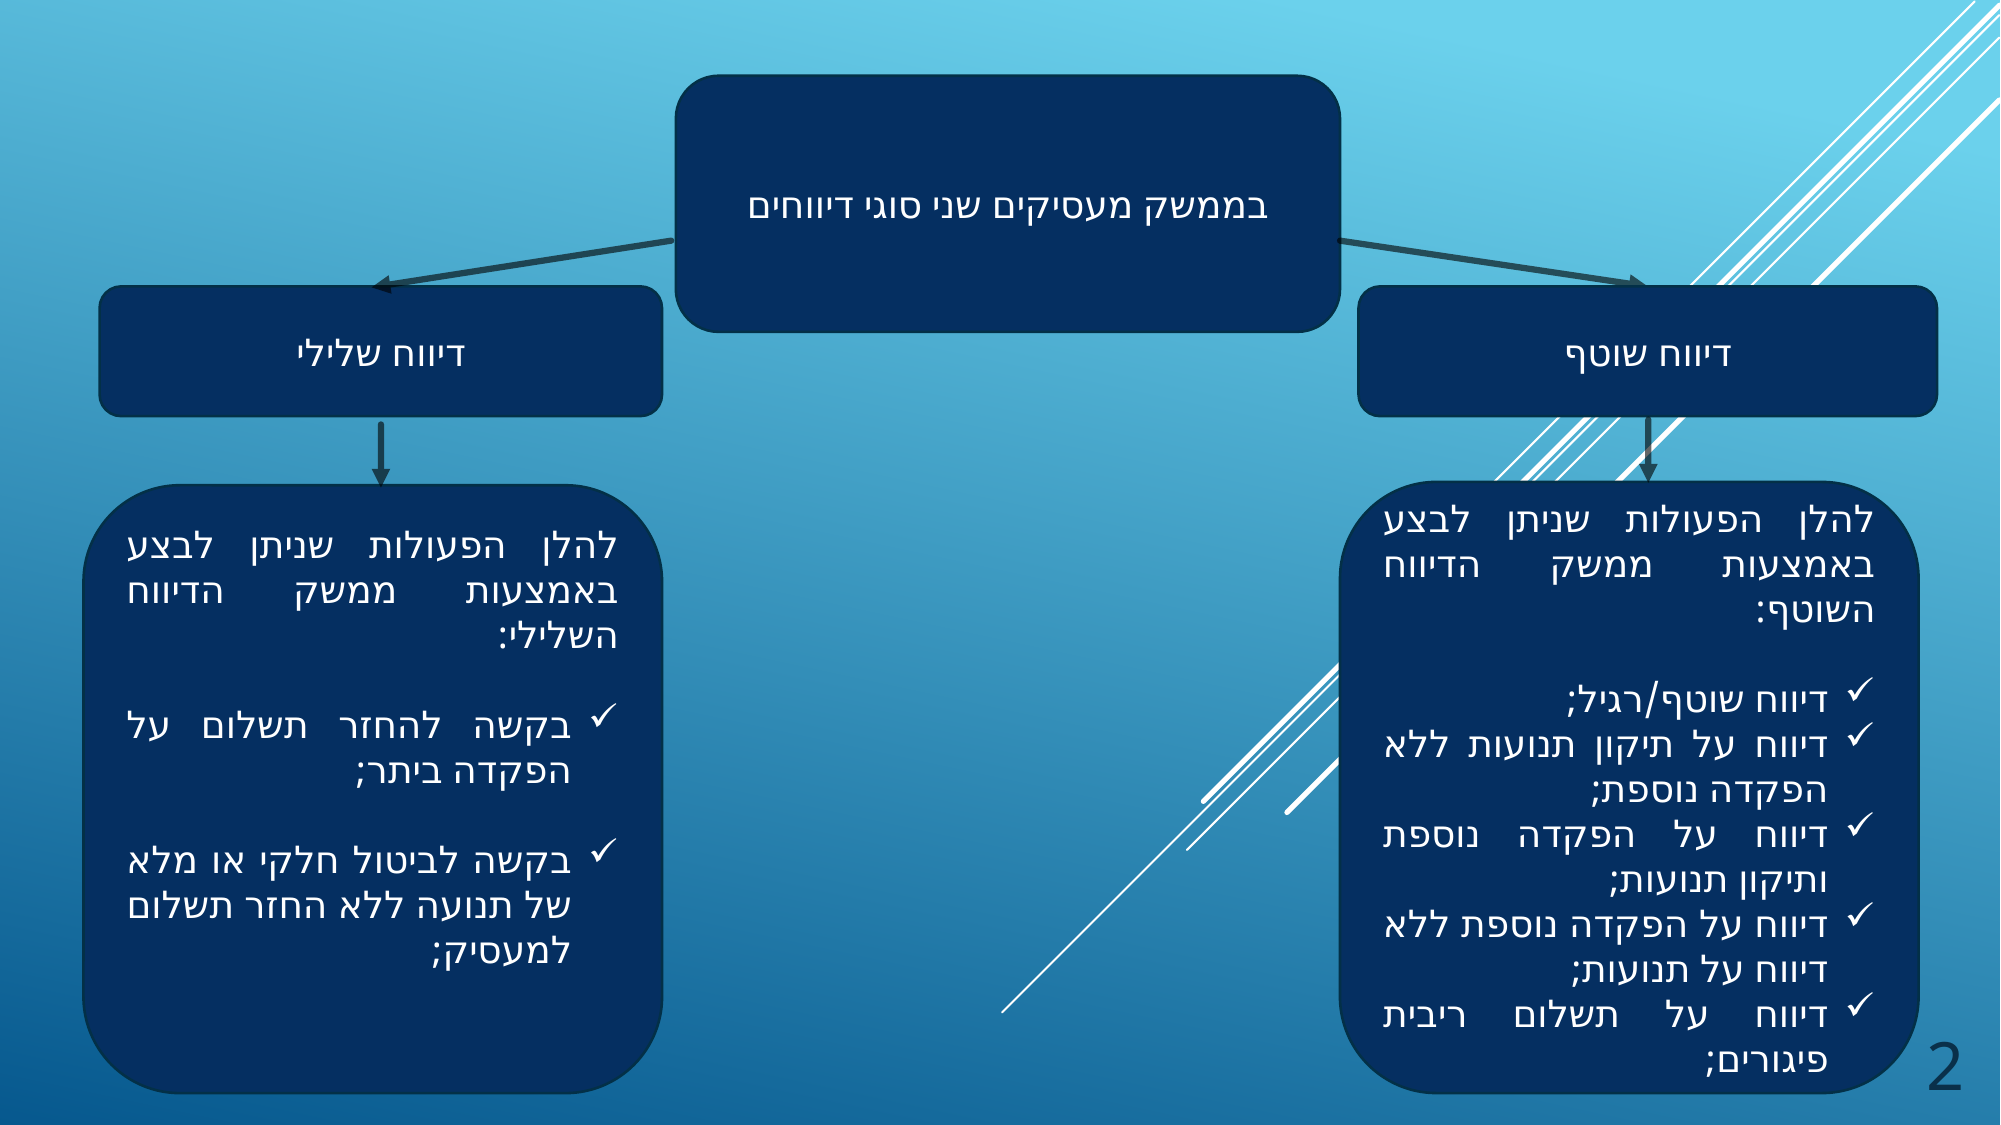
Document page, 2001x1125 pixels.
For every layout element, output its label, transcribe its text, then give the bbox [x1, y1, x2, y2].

text_box דיווח שלילי [98, 285, 664, 418]
text_box להלן הפעולות שניתן לבצע באמצעות ממשק הדיווח השלילי: בקשה להחזר תשלום על הפקדה ביתר; בקשה לביטול חלקי או מלא של תנועה ללא החזר תשלום למעסיק; [82, 483, 664, 1095]
text_box בממשק מעסיקים שני סוגי דיווחים [674, 74, 1342, 334]
text_box להלן הפעולות שניתן לבצע באמצעות ממשק הדיווח השוטף: דיווח שוטף/רגיל; דיווח על תיקון תנועות ללא הפקדה נוספת; דיווח על הפקדה נוספת ותיקון תנועות; דיווח על הפקדה נוספת ללא דיווח על תנועות; דיווח על תשלום ריבית פיגורים; [1338, 480, 1920, 1095]
slide_number 2 [1792, 1001, 1980, 1112]
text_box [1339, 240, 1648, 287]
text_box דיווח שוטף [1357, 285, 1939, 418]
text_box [371, 240, 672, 288]
